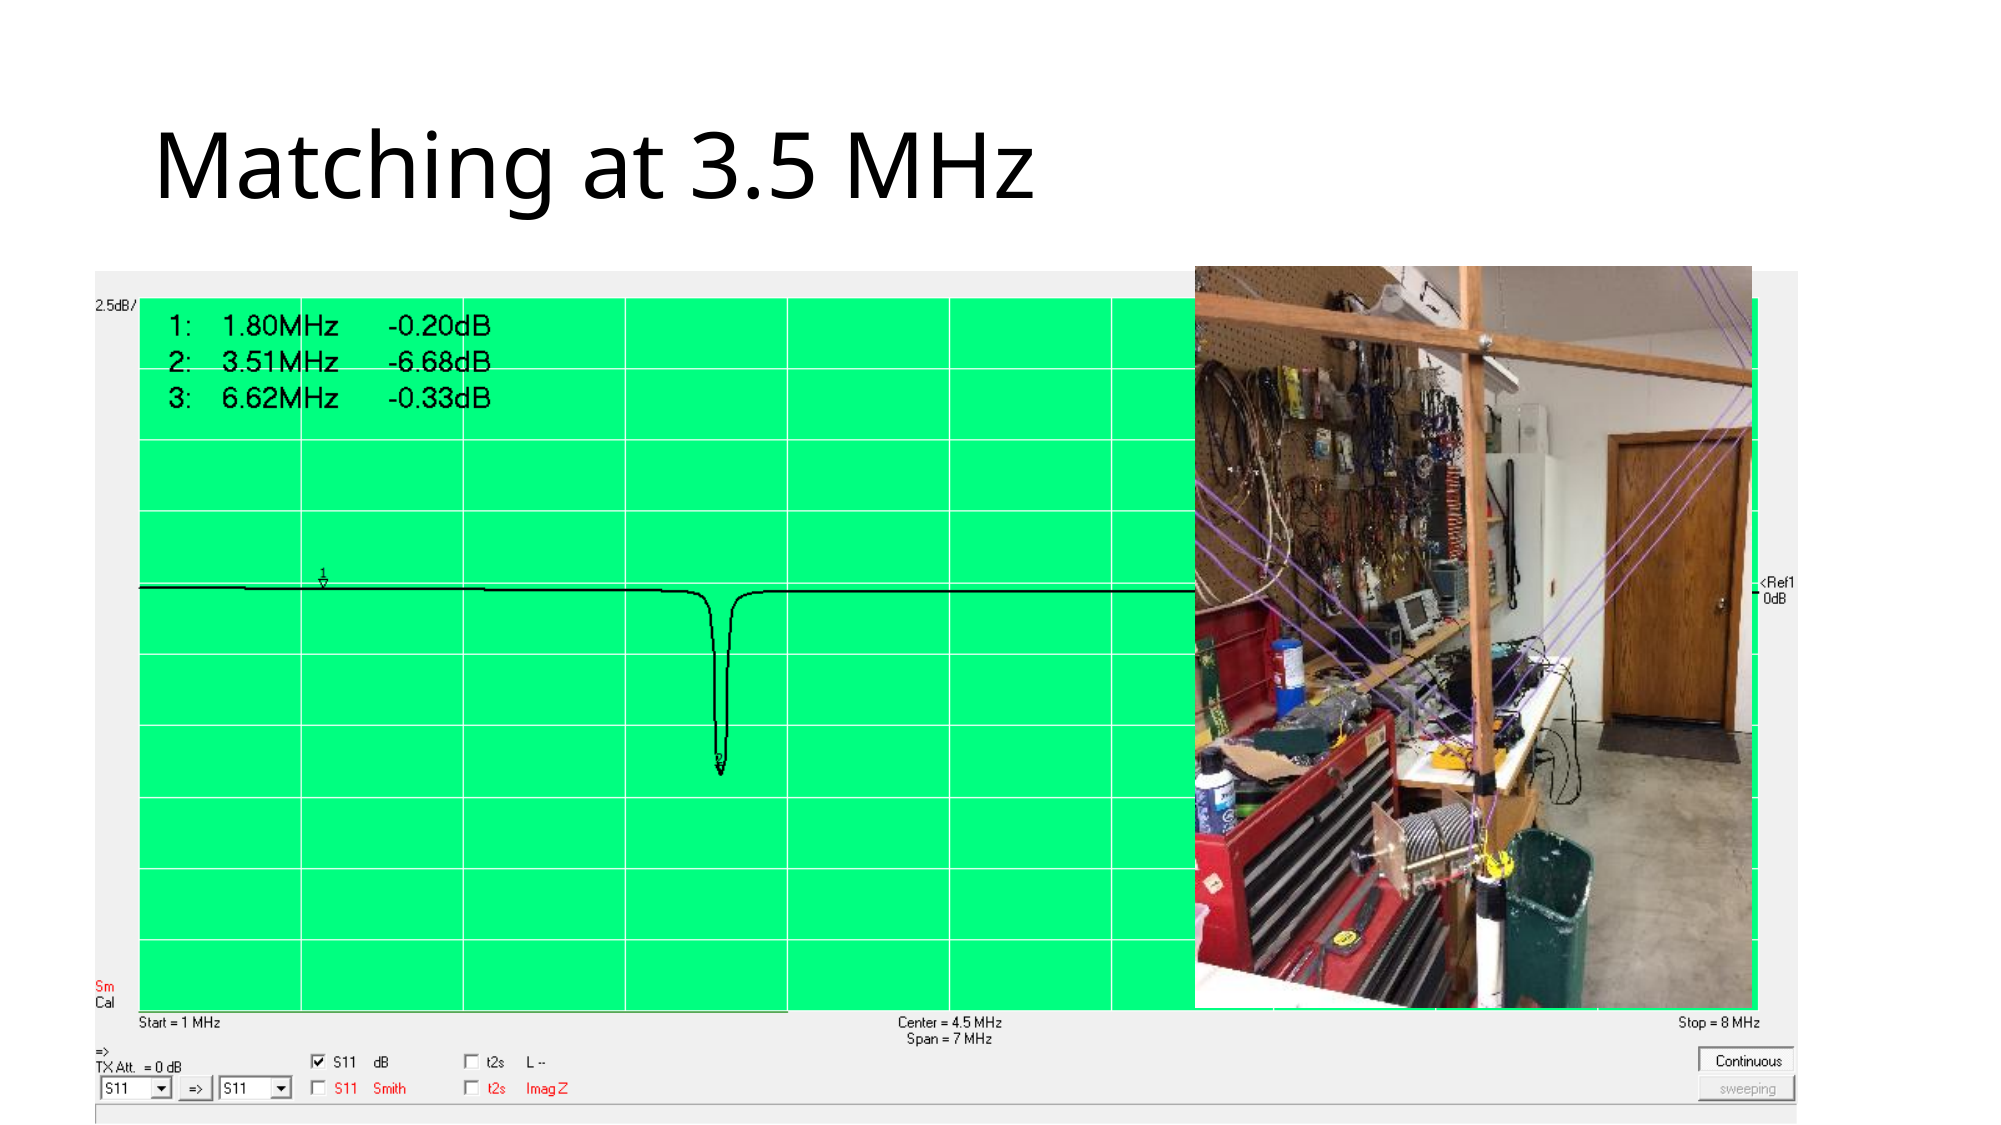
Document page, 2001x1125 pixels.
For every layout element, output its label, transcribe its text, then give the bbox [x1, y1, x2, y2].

title Matching at 3.5 MHz [137, 59, 1863, 278]
picture [95, 266, 1798, 1125]
